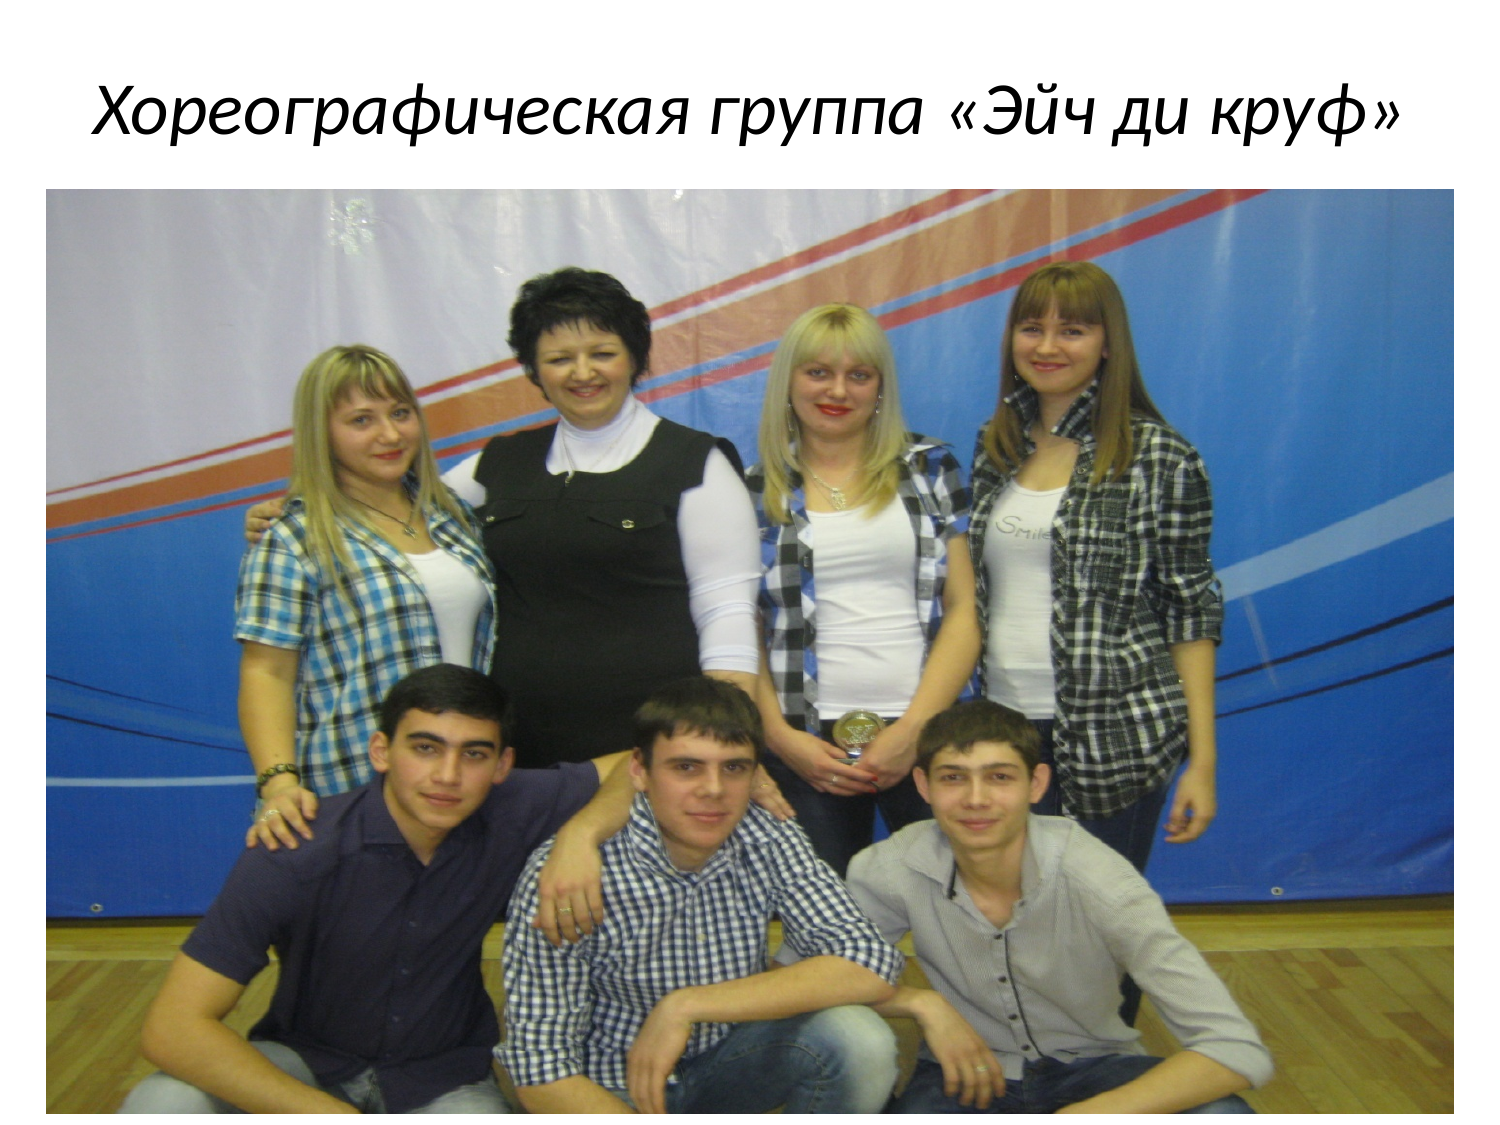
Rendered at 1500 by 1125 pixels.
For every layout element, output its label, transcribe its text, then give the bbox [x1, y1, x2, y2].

title Хореографическая группа «Эйч ди круф» [74, 44, 1426, 165]
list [46, 189, 1454, 1114]
